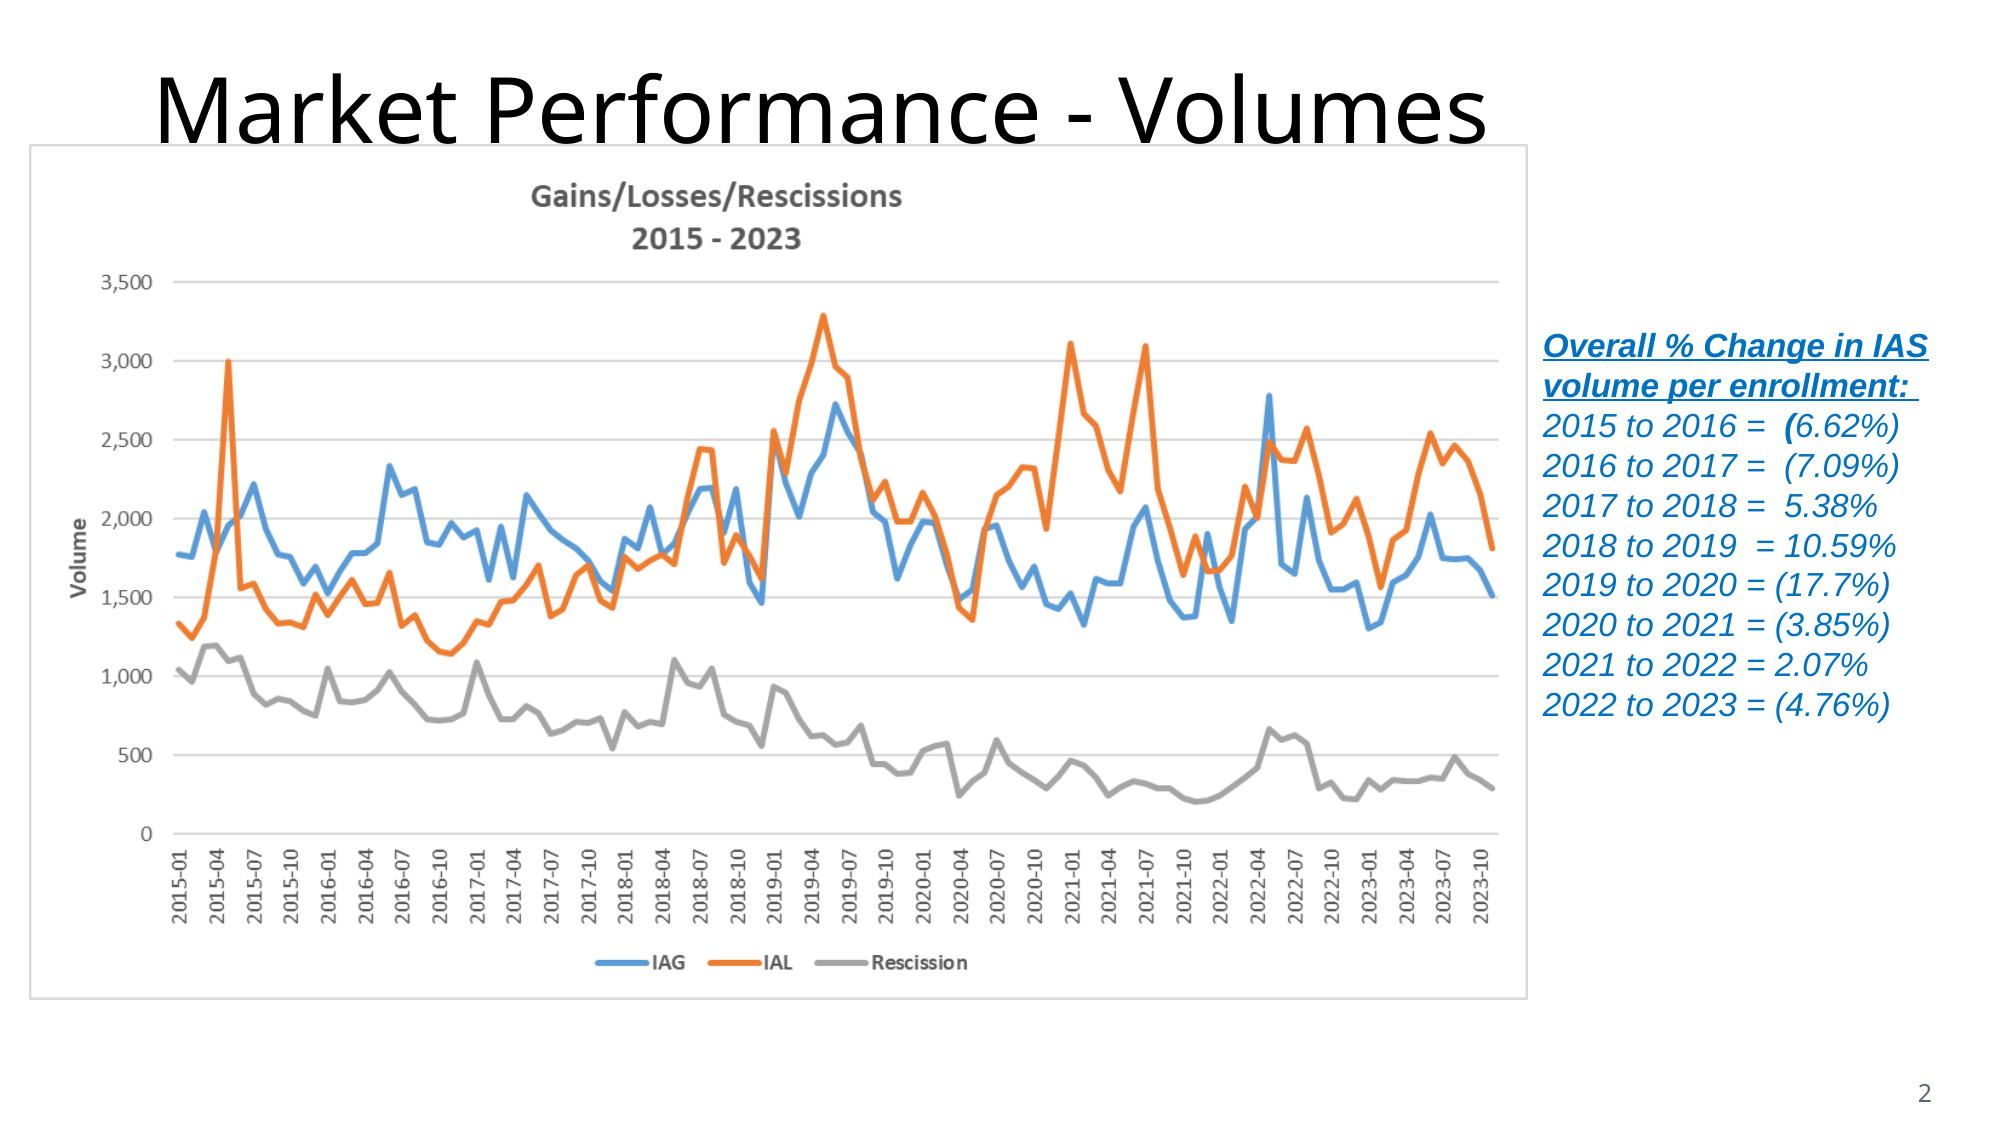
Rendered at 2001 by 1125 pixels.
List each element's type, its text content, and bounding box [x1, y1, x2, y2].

picture [29, 143, 1529, 1000]
slide_number 2 [1866, 1076, 1984, 1113]
title Market Performance - Volumes [137, 59, 1863, 278]
text_box Overall % Change in IAS volume per enrollment: 2015 to 2016 = (6.62%) 2016 to 2017 = (7.09%) 2017 to 2018 = 5.38% 2018 to 2019 = 10.59% 2019 to 2020 = (17.7%) 2020 to 2021 = (3.85%) 2021 to 2022 = 2.07% 2022 to 2023 = (4.76%) [1529, 316, 1984, 724]
